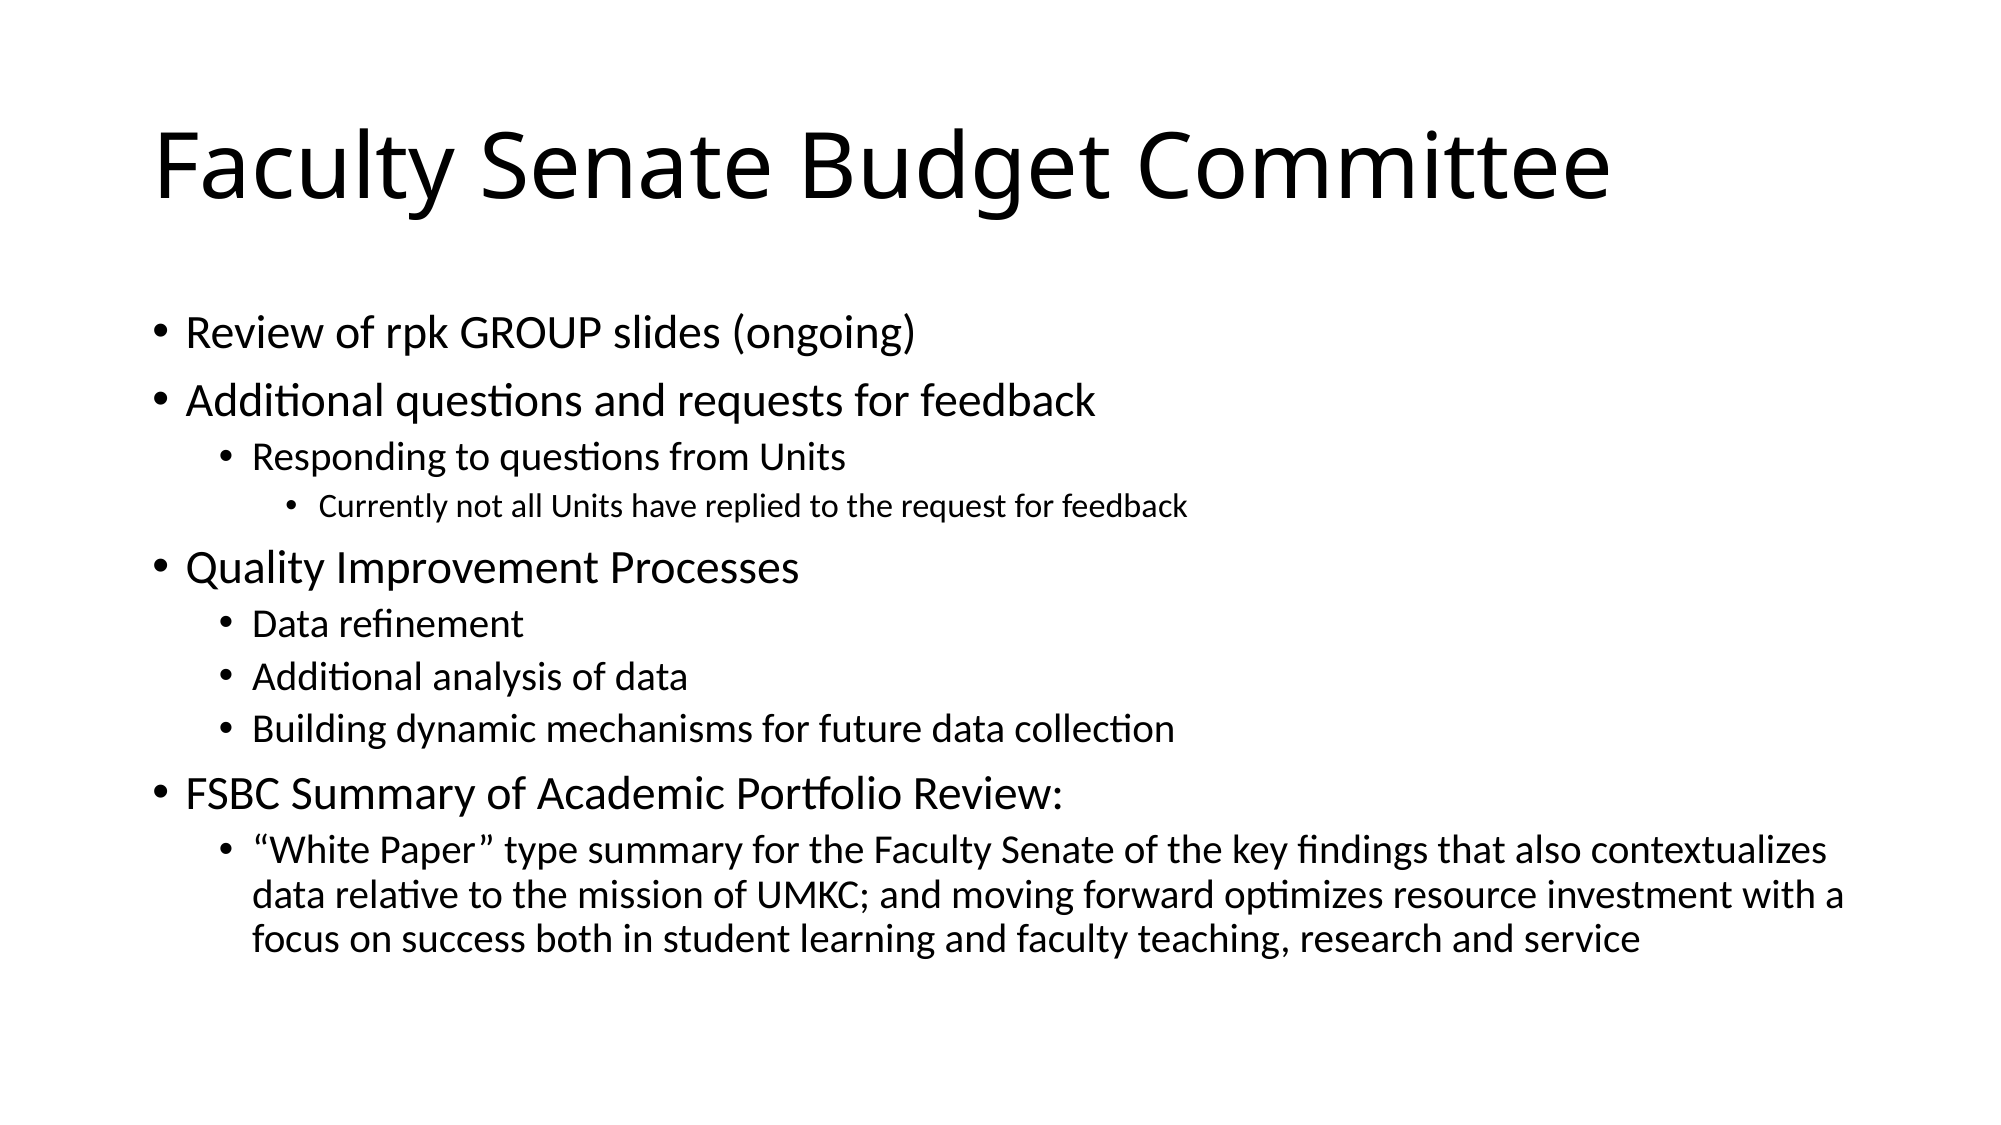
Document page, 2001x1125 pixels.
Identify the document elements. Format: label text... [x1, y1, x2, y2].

title Faculty Senate Budget Committee [137, 59, 1863, 278]
list Review of rpk GROUP slides (ongoing) Additional questions and requests for feedback Responding to questions from Units Currently not all Units have replied to the request for feedback Quality Improvement Processes Data refinement Additional analysis of data Building dynamic mechanisms for future data collection FSBC Summary of Academic Portfolio Review: “White Paper” type summary for the Faculty Senate of the key findings that also contextualizes data relative to the mission of UMKC; and moving forward optimizes resource investment with a focus on success both in student learning and faculty teaching, research and service [137, 299, 1863, 1014]
